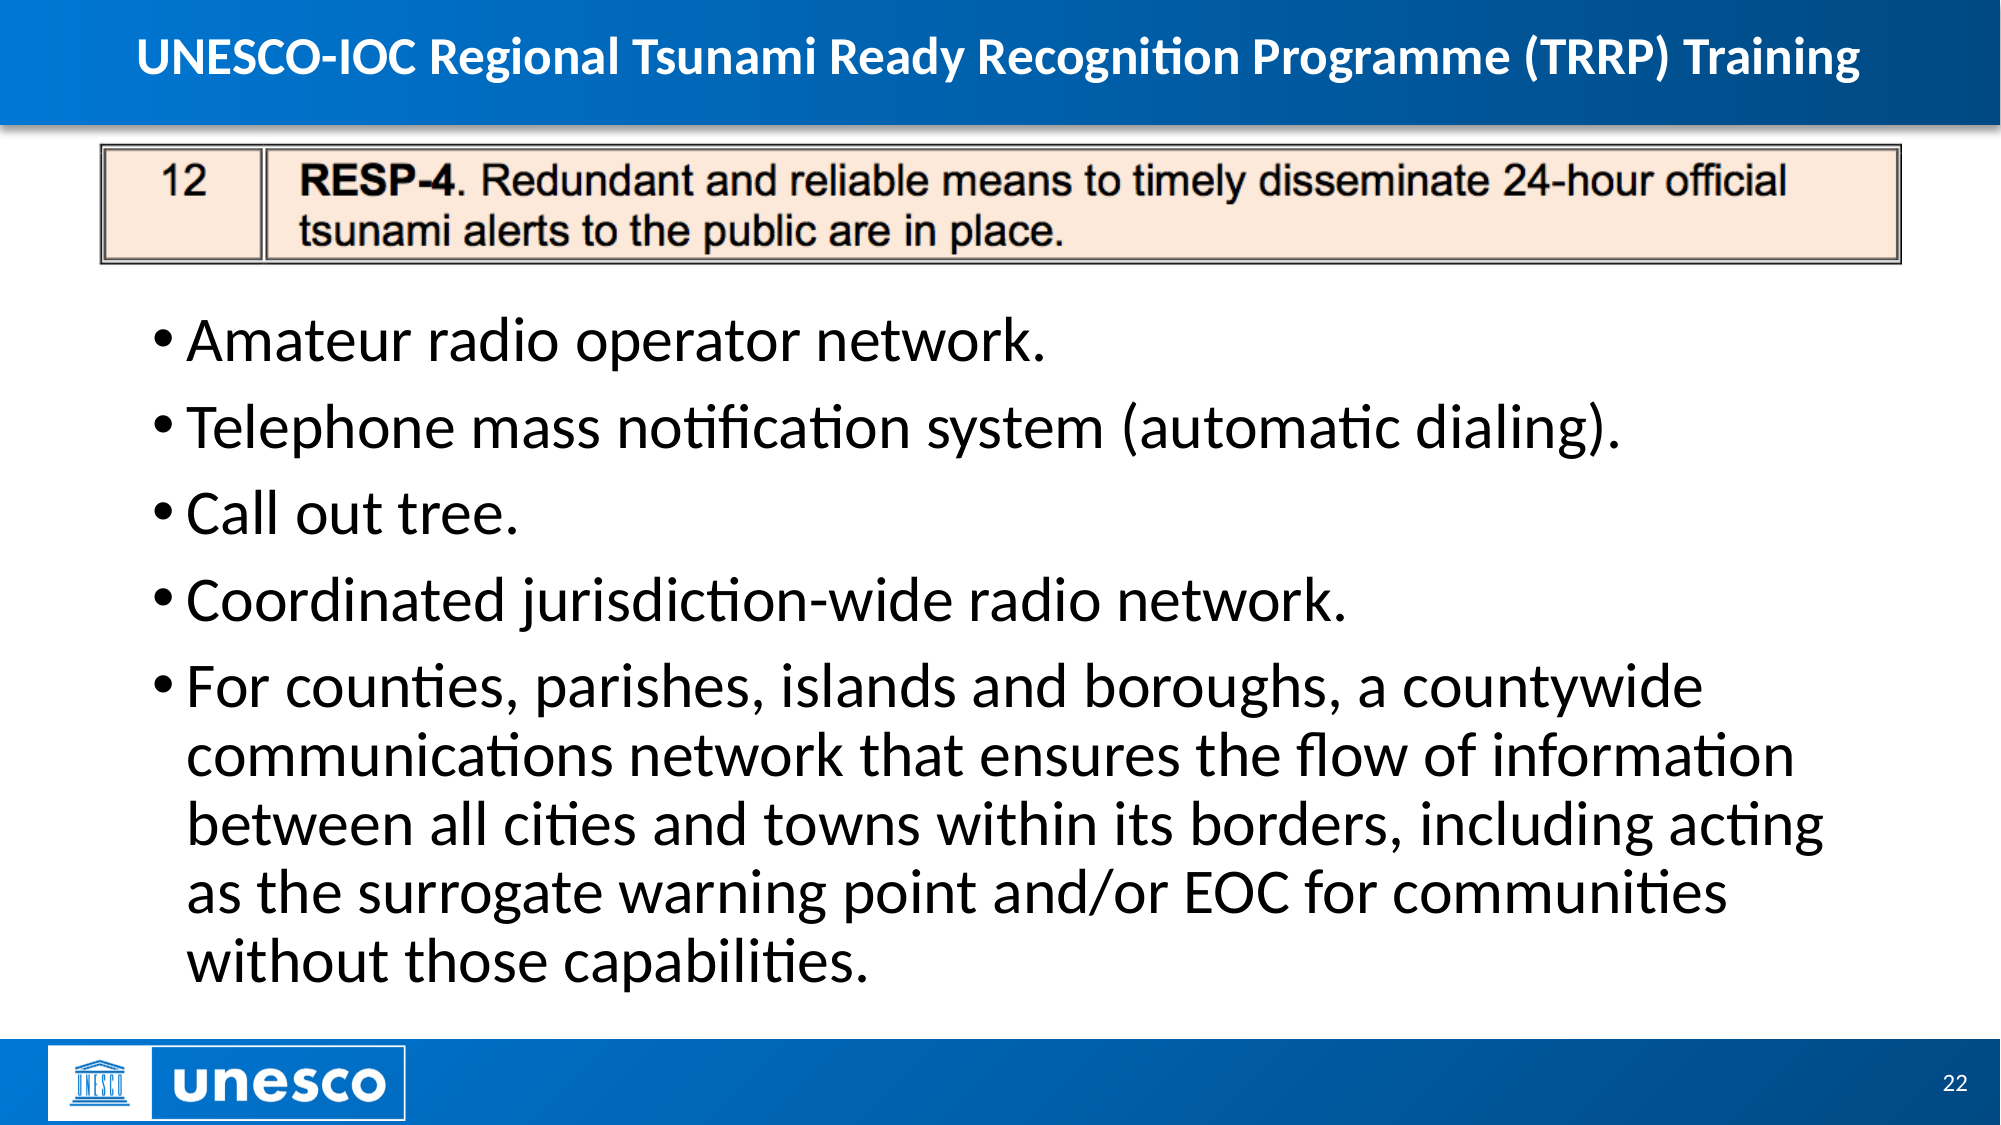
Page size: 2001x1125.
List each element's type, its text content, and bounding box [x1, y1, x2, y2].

title UNESCO-IOC Regional Tsunami Ready Recognition Programme (TRRP) Training [69, 24, 1931, 100]
picture [98, 137, 1902, 269]
picture [48, 1045, 406, 1121]
text_box Amateur radio operator network. Telephone mass notification system (automatic dialing). Call out tree. Coordinated jurisdiction-wide radio network. For counties, parishes, islands and boroughs, a countywide communications network that ensures the flow of information between all cities and towns within its borders, including acting as the surrogate warning point and/or EOC for communities without those capabilities. [137, 299, 1863, 1014]
slide_number 22 [1718, 1051, 1984, 1112]
